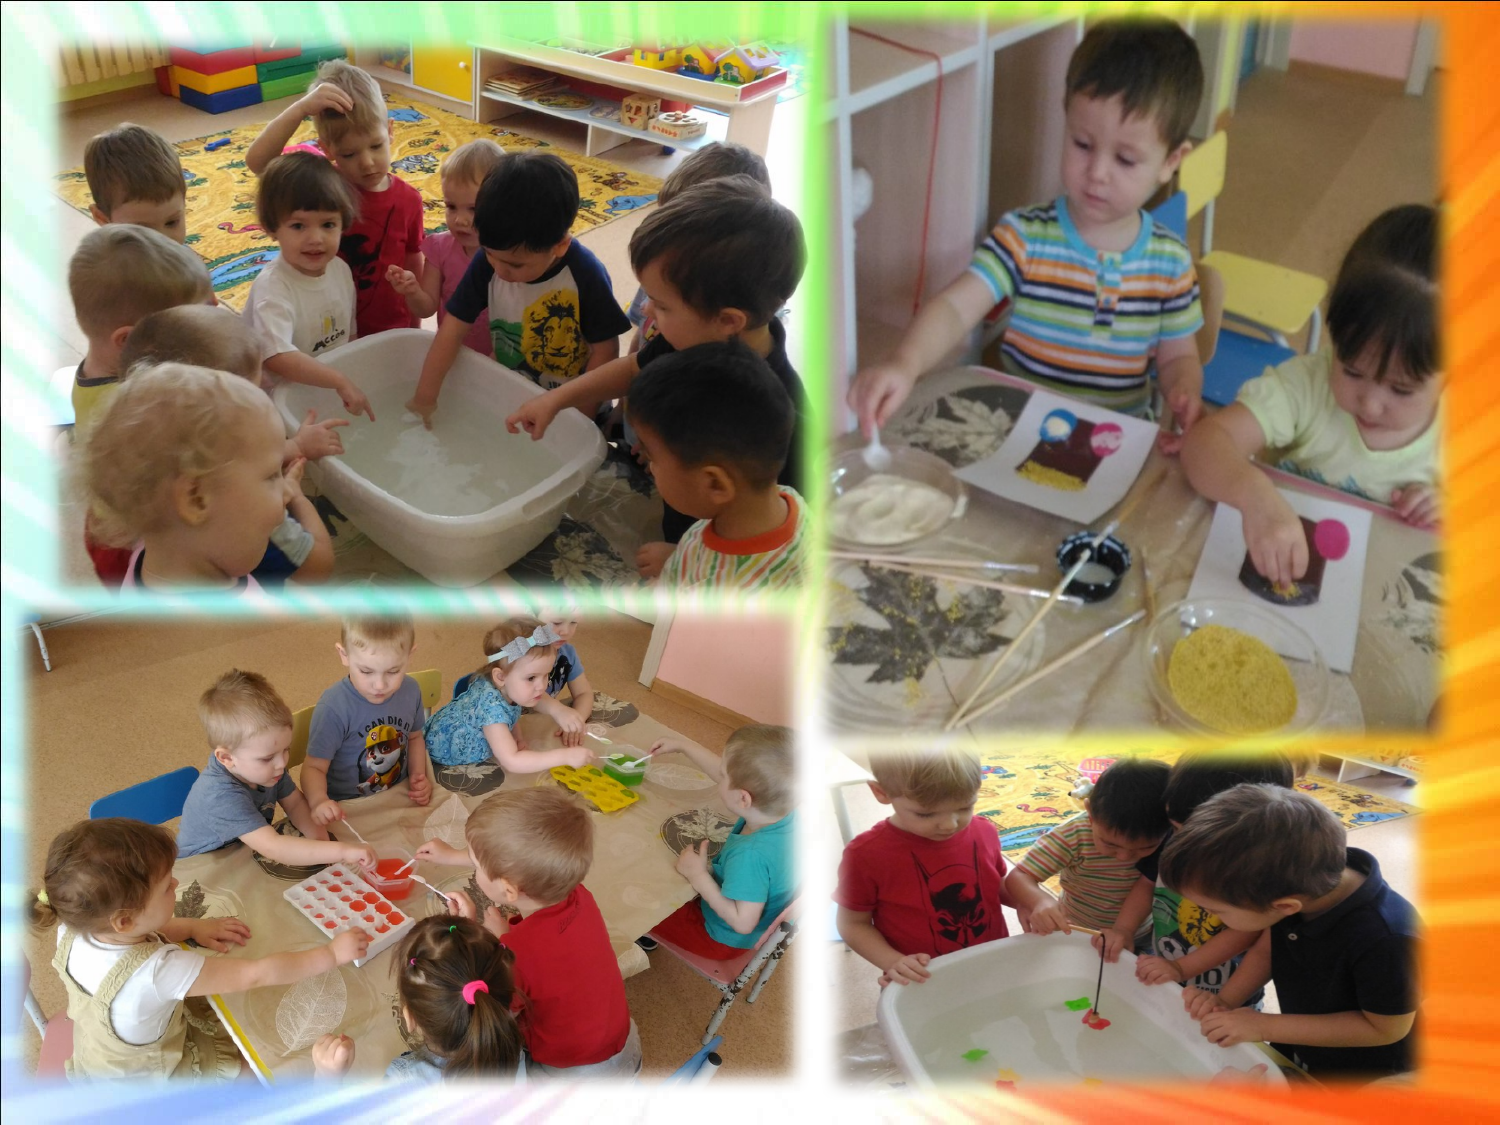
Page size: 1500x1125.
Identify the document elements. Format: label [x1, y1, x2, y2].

list [41, 30, 803, 596]
picture [0, 0, 1500, 1125]
